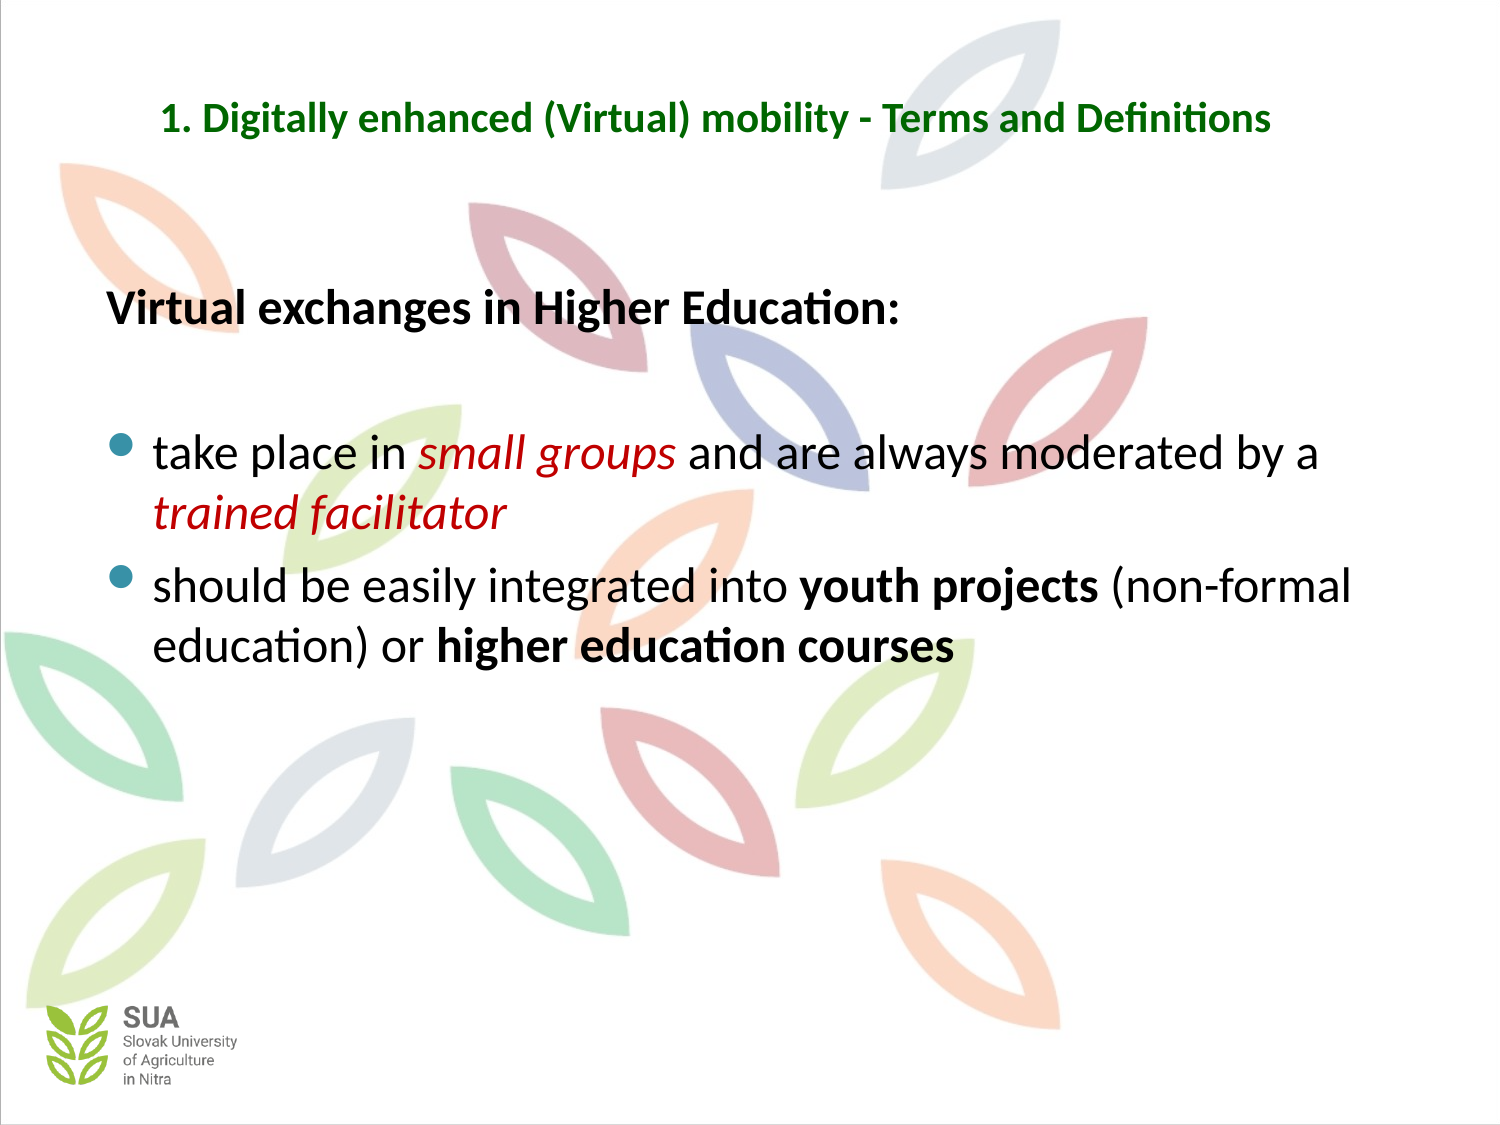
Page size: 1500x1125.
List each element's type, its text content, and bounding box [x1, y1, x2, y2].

picture [40, 999, 241, 1089]
list Virtual exchanges in Higher Education: take place in small groups and are always moderated by a trained facilitator should be easily integrated into youth projects (non-formal education) or higher education courses [77, 266, 1448, 1024]
title 1. Digitally enhanced (Virtual) mobility - Terms and Definitions [77, 64, 1366, 207]
